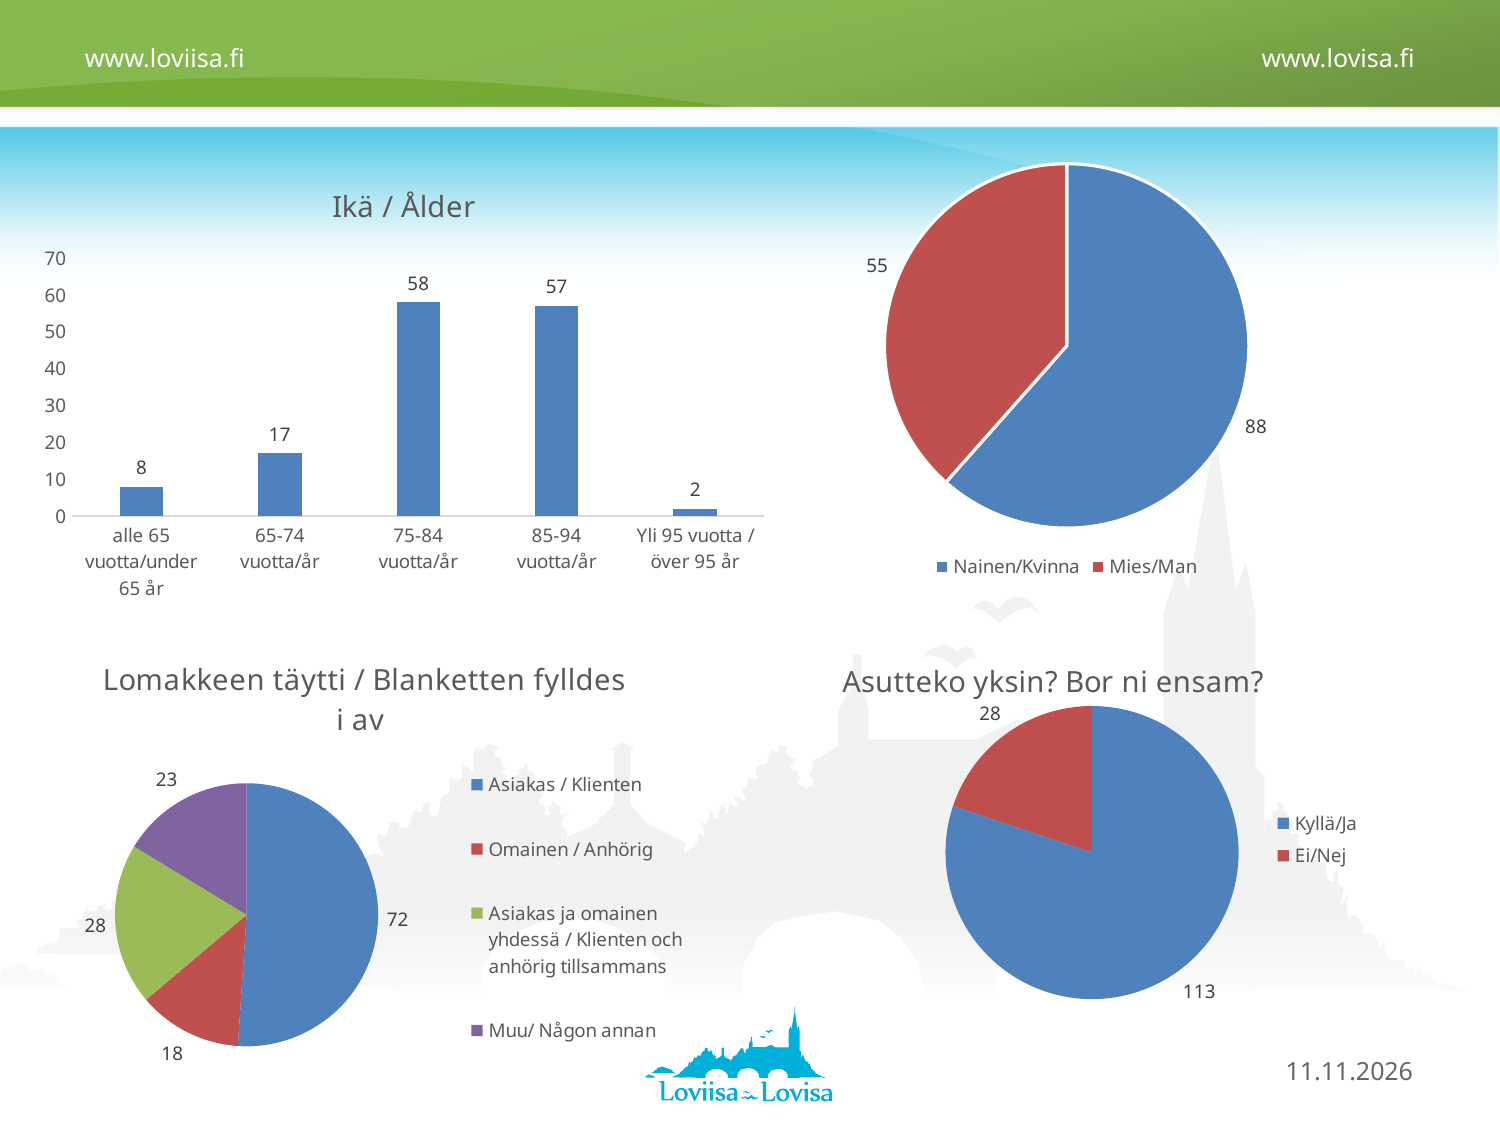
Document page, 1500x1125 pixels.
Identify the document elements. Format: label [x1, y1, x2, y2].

chart [29, 154, 1429, 612]
chart [23, 633, 706, 1083]
slide_number [1078, 1042, 1429, 1103]
picture [0, 0, 1500, 1122]
chart [737, 635, 1377, 1044]
